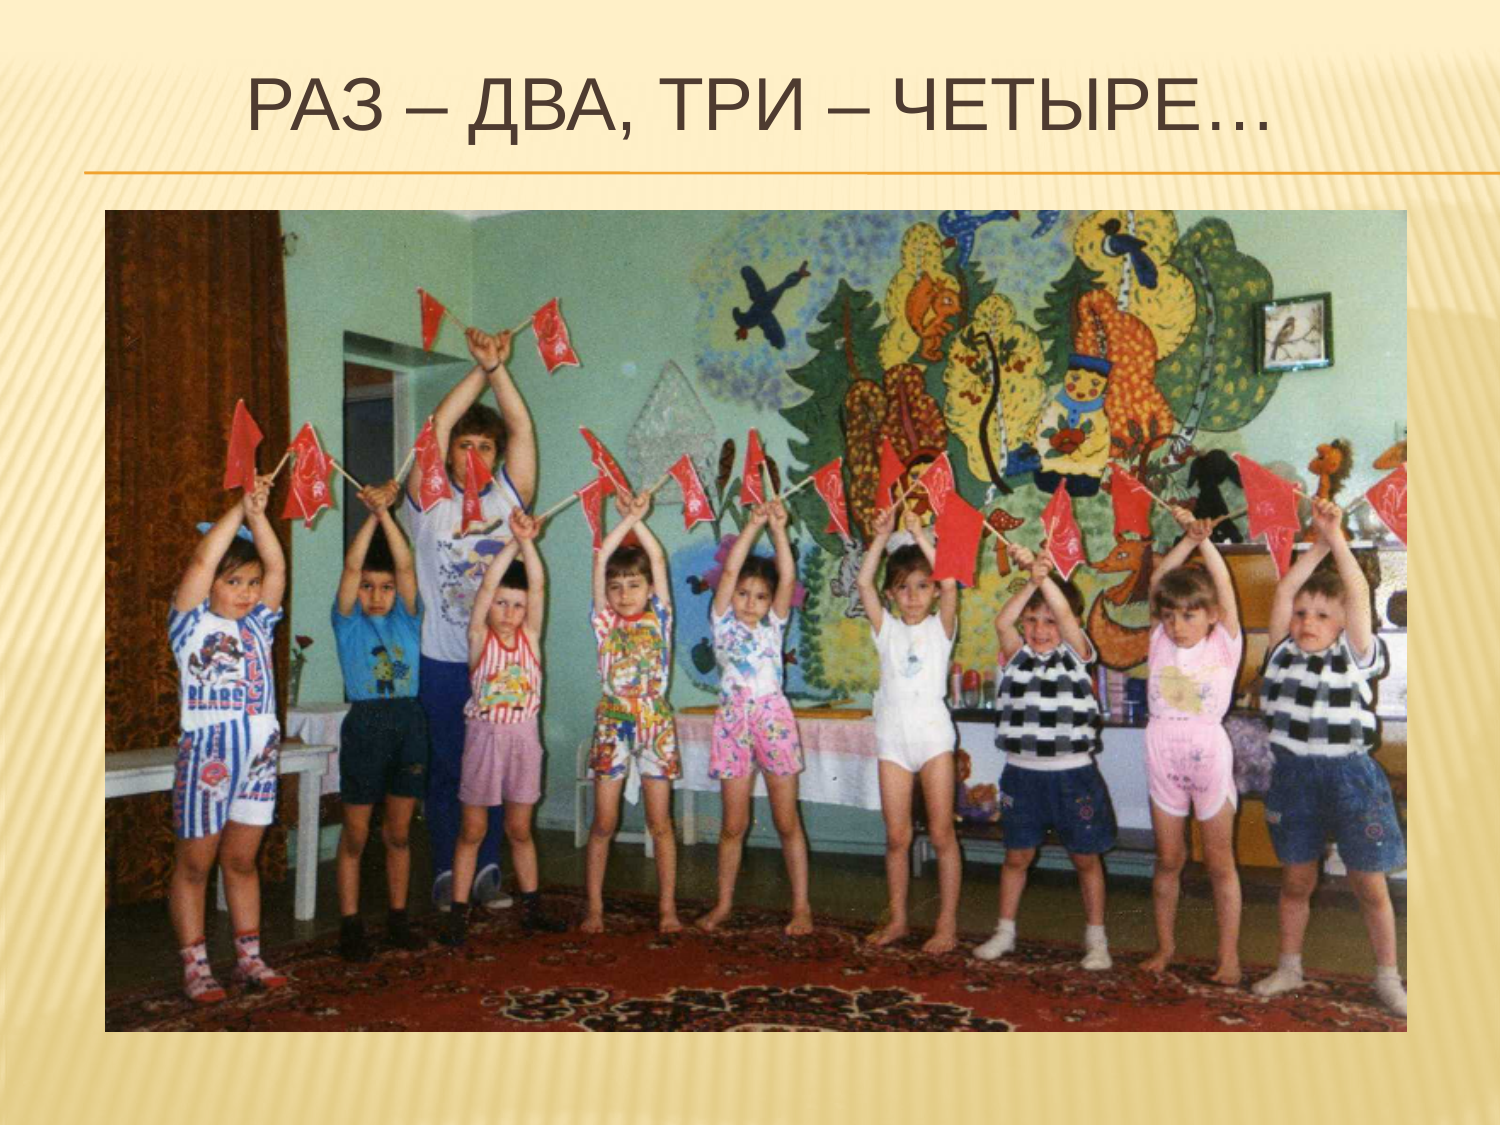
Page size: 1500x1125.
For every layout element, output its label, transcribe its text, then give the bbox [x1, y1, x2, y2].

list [105, 210, 1408, 1032]
title Раз – два, три – четыре… [75, 24, 1425, 176]
